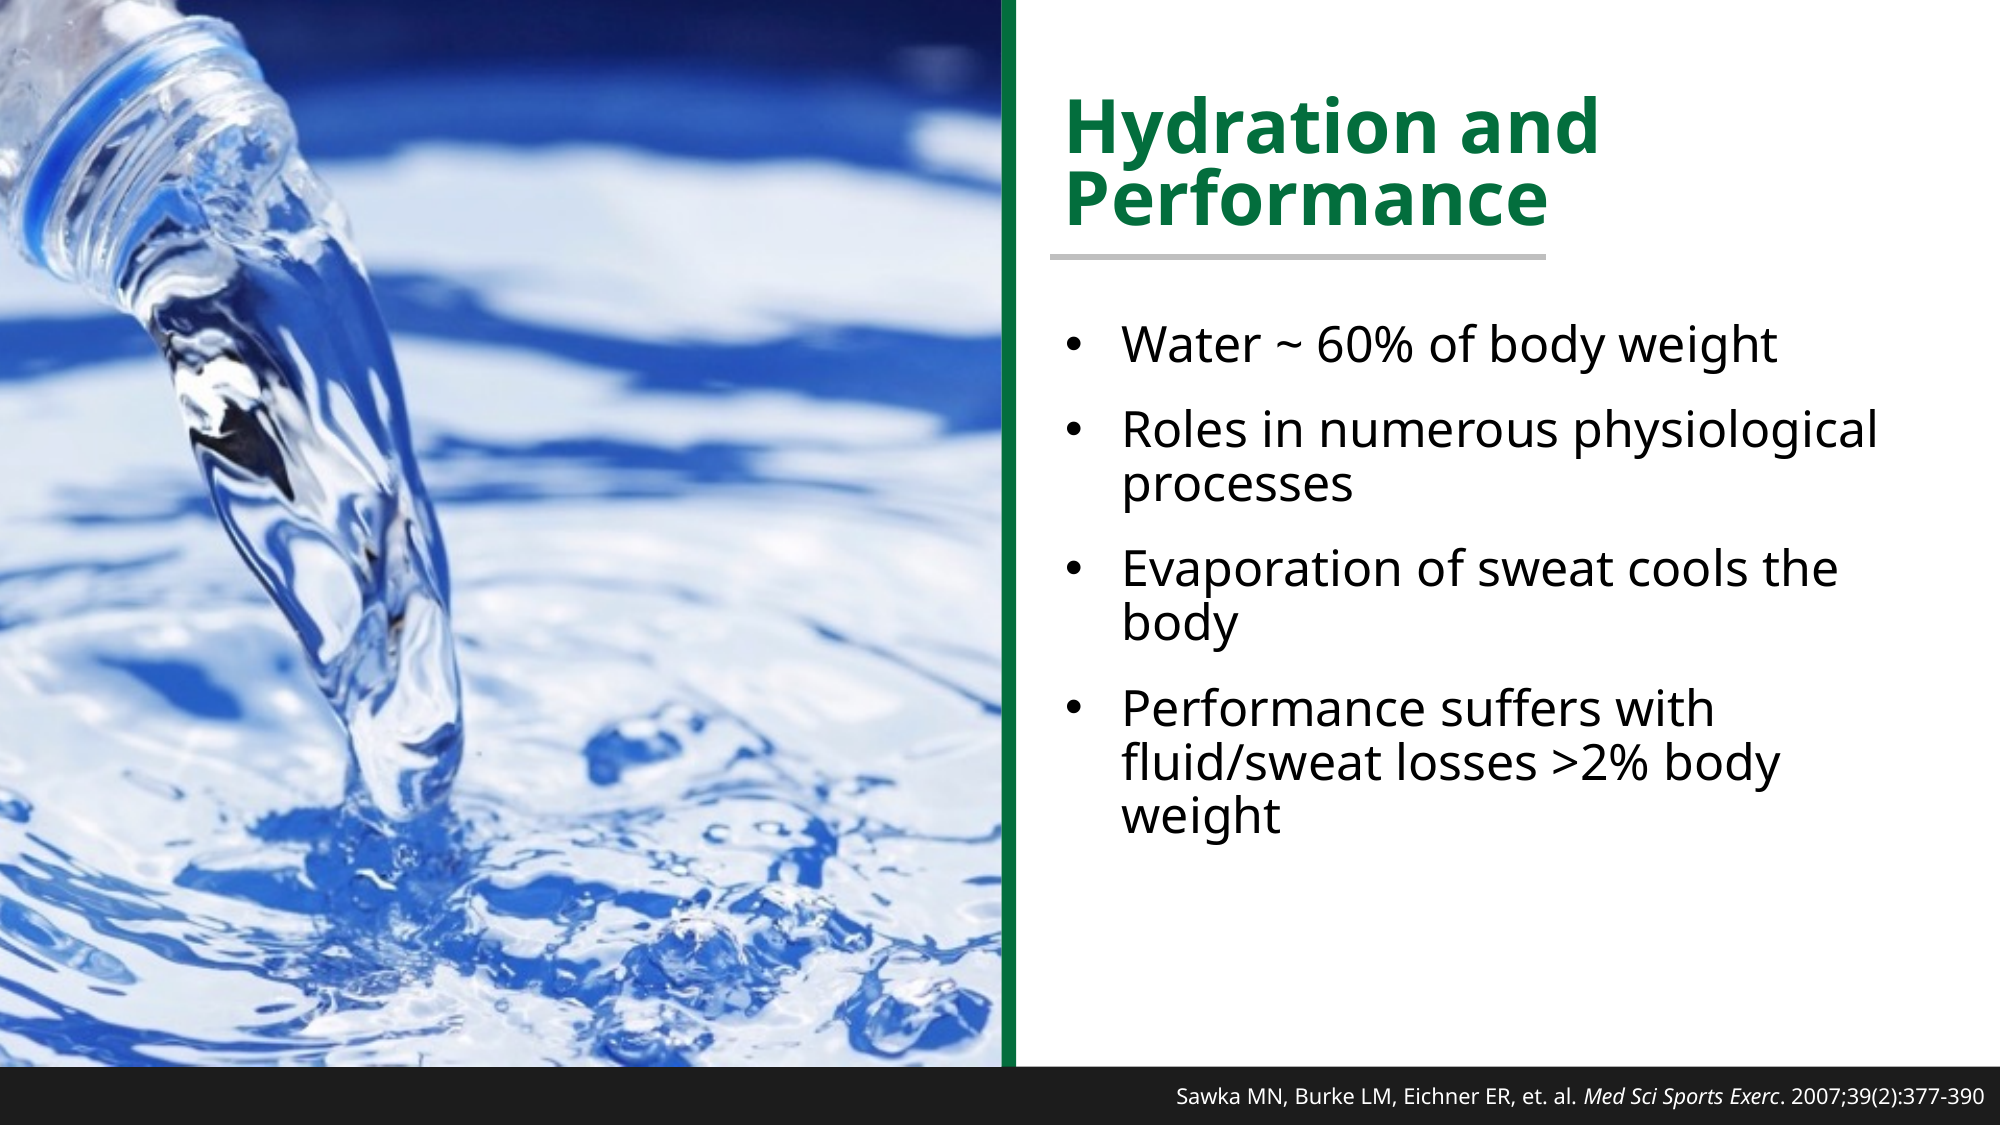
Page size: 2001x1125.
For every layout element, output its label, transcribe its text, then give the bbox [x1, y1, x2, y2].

text_box Sawka MN, Burke LM, Eichner ER, et. al. Med Sci Sports Exerc. 2007;39(2):377-390 [949, 1074, 2000, 1116]
list Water ~ 60% of body weight Roles in numerous physiological processes Evaporation of sweat cools the body Performance suffers with fluid/sweat losses >2% body weight [1050, 311, 1950, 989]
picture [0, 0, 1002, 1067]
title Hydration and Performance [1048, 88, 1922, 228]
